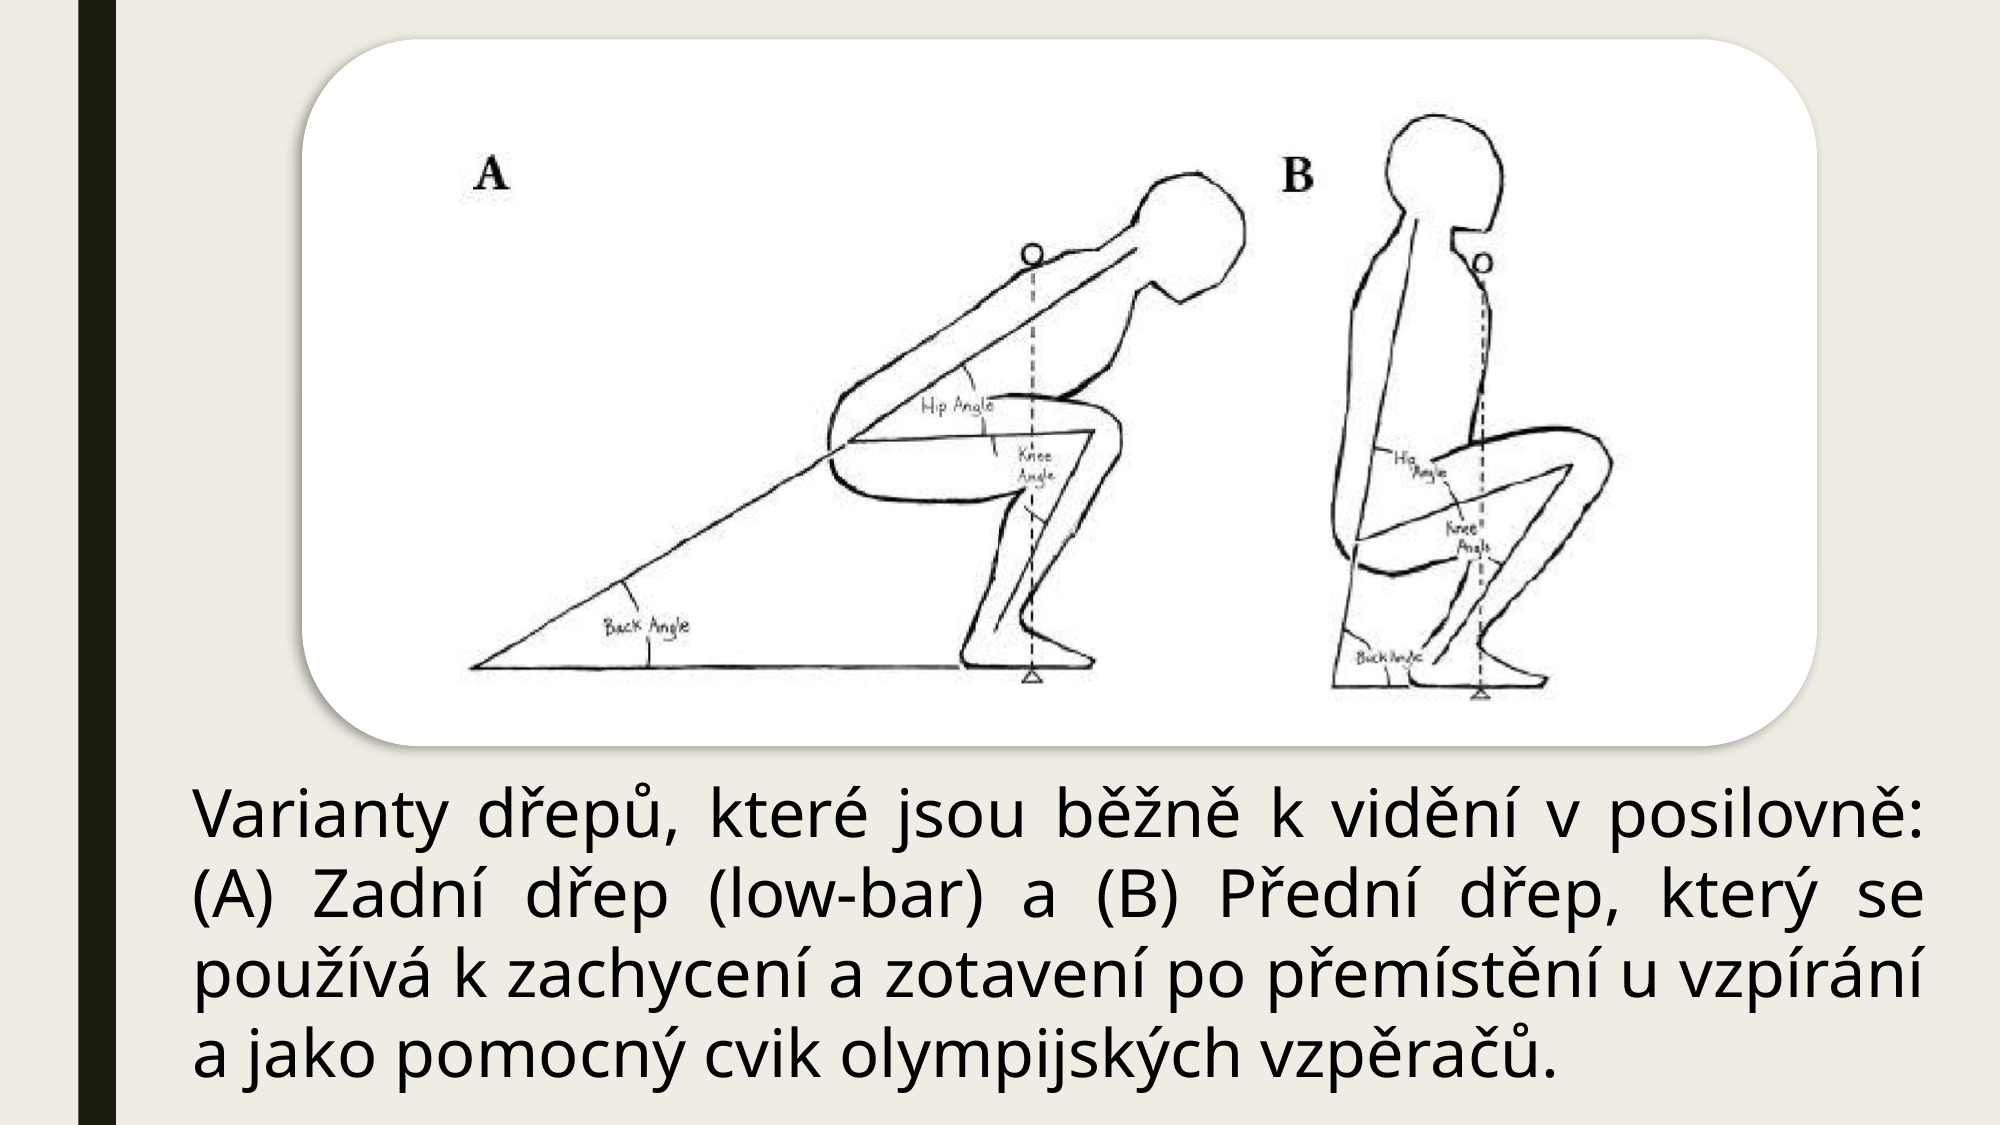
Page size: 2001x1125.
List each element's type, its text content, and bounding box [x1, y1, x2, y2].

picture [302, 39, 1818, 747]
text_box Varianty dřepů, které jsou běžně k vidění v posilovně: (A) Zadní dřep (low-bar) a (B) Přední dřep, který se používá k zachycení a zotavení po přemístění u vzpírání a jako pomocný cvik olympijských vzpěračů. [177, 763, 1943, 1098]
